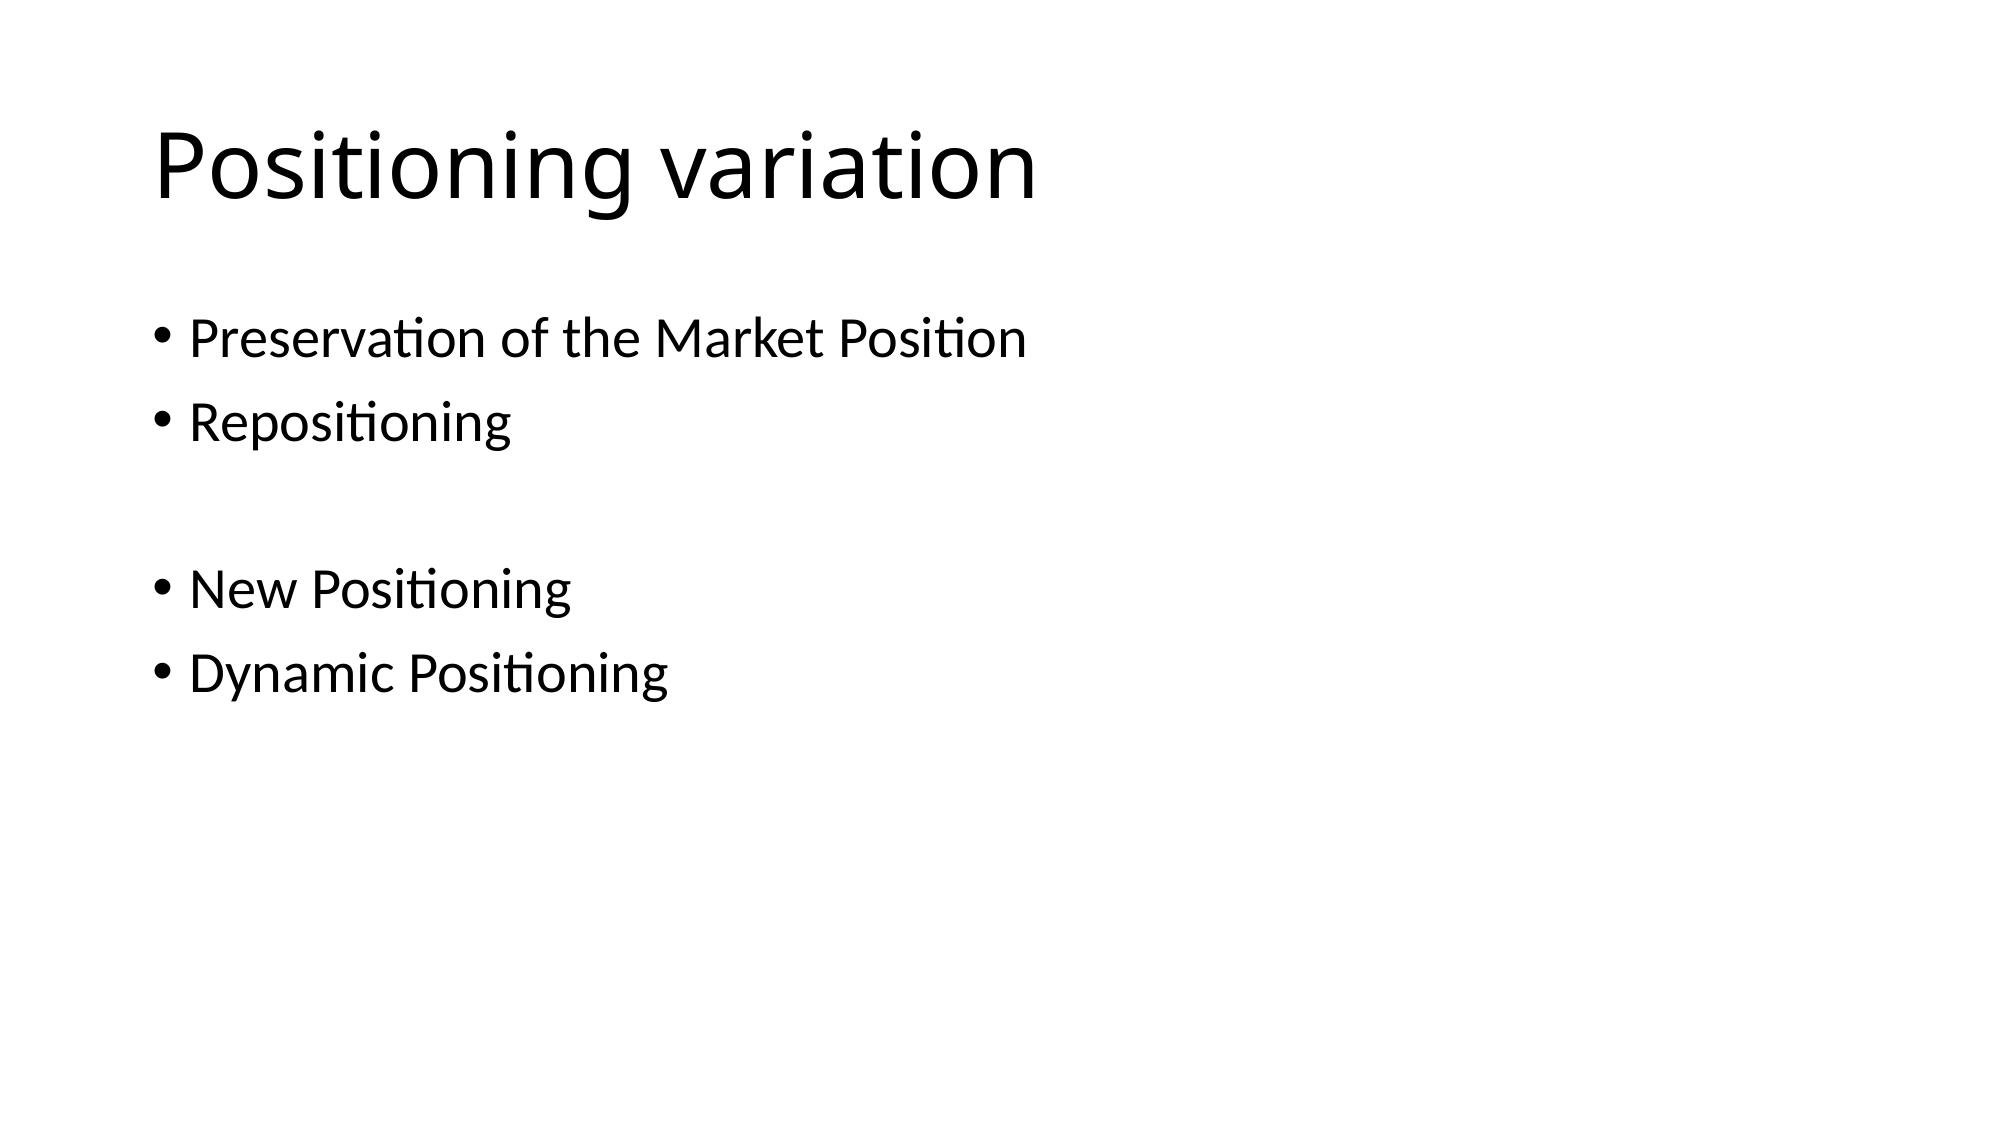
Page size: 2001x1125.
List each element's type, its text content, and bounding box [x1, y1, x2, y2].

list Preservation of the Market Position Repositioning New Positioning Dynamic Positioning [137, 299, 1863, 1014]
title Positioning variation [137, 59, 1863, 278]
